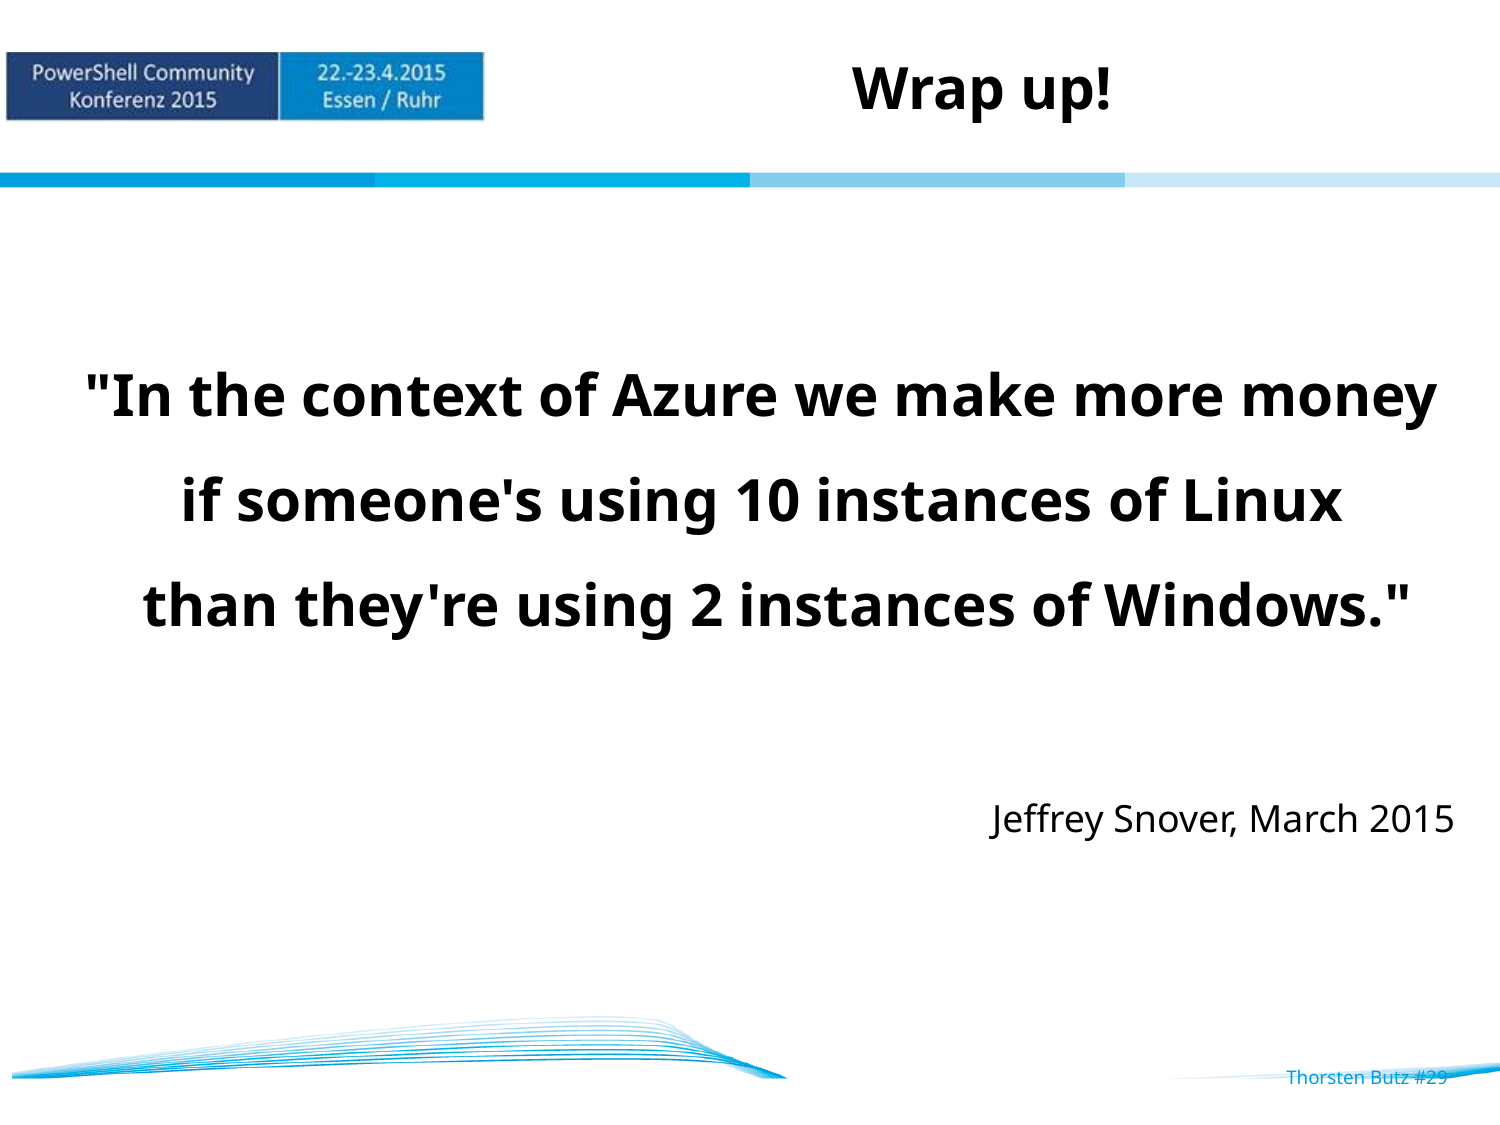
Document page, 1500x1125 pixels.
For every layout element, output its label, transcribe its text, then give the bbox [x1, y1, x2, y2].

list "In the context of Azure we make more money if someone's using 10 instances of Linux than they're using 2 instances of Windows." Jeffrey Snover, March 2015 [53, 208, 1471, 1035]
picture [5, 52, 485, 122]
title Wrap up! [501, 0, 1463, 173]
